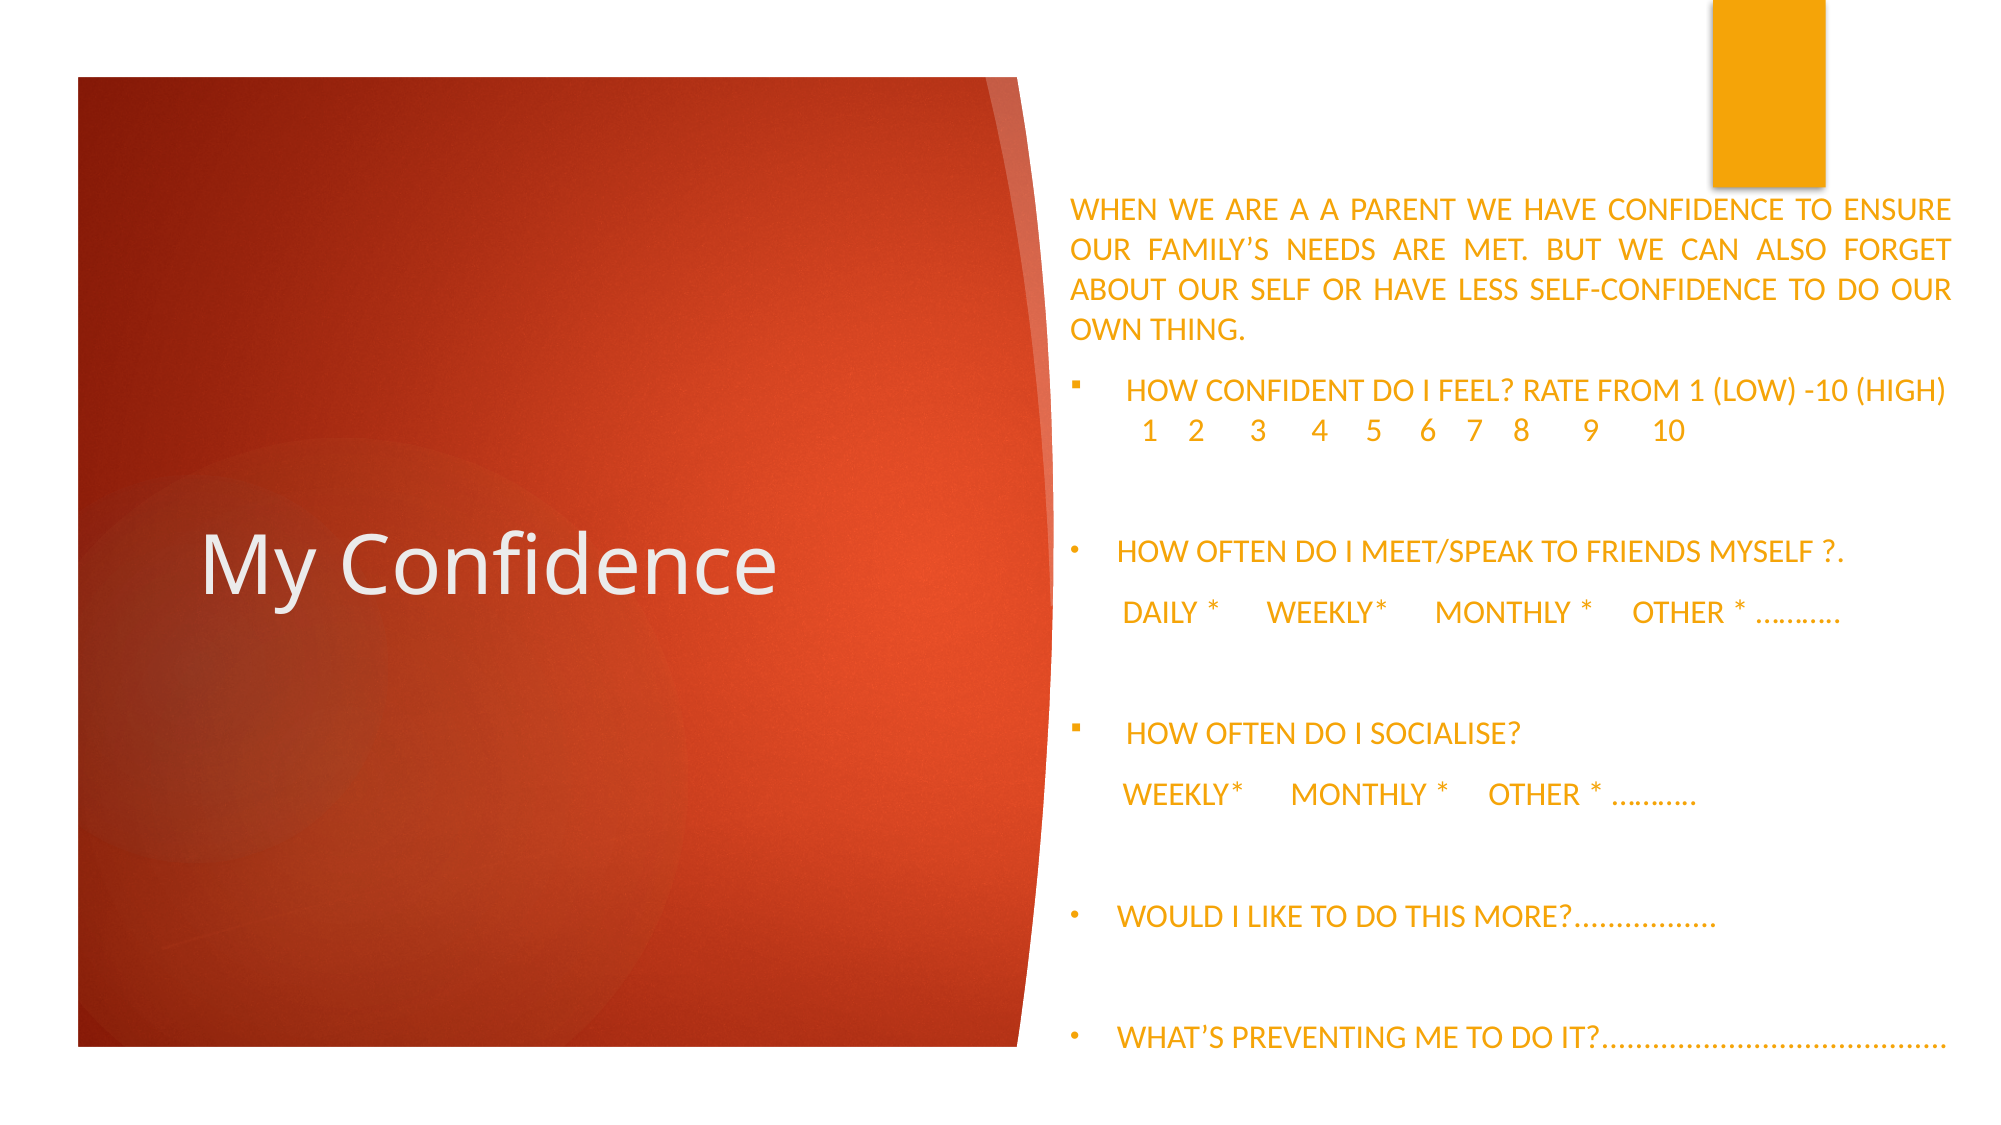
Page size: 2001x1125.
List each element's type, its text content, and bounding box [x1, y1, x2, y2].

title My Confidence [162, 374, 876, 749]
list WHEN WE ARE A A PARENT WE HAVE CONFIDENCE TO ENSURE OUR FAMILY’S NEEDS ARE MET. BUT WE CAN ALSO forget about our self or HAVE LESS SELF-CONFIDENCE TO DO OUR OWN THING. How confident do I feel? Rate from 1 (low) -10 (High) 1 2 3 4 5 6 7 8 9 10 How often do I meet/speak to friends myself ?. Daily * weekly* monthly * other * ……….. How often do I socialise? weekly* monthly * other * ……….. Would I like to do this More?................. What’s PREVENTING ME TO DO IT?......................................... [1055, 64, 1969, 1057]
